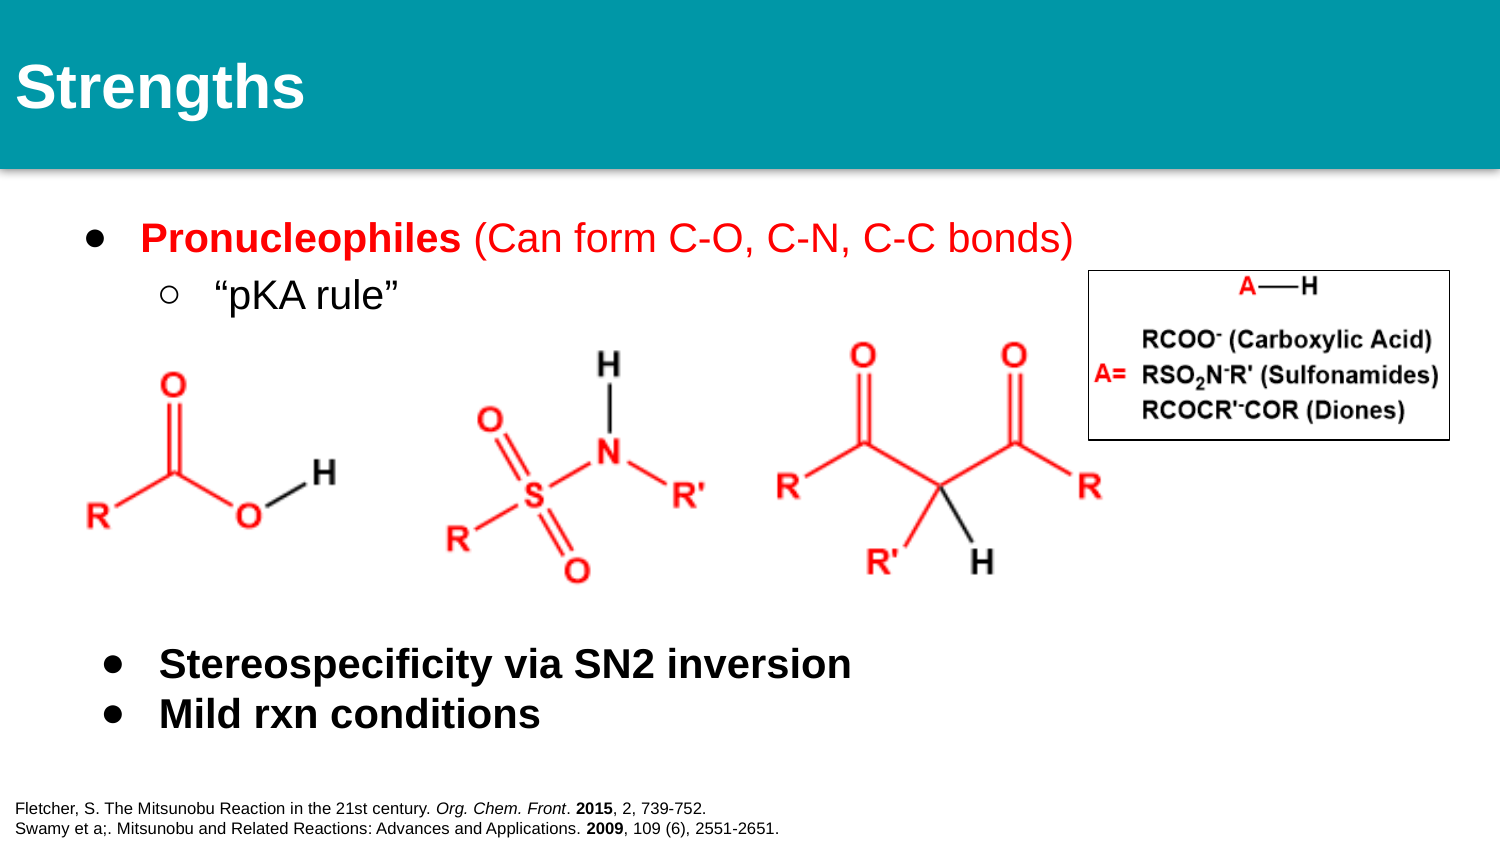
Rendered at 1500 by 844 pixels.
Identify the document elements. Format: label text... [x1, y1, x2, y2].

text_box Strengths [0, 0, 1500, 168]
list Pronucleophiles (Can form C-O, C-N, C-C bonds) “pKA rule” [51, 189, 1458, 333]
text_box Fletcher, S. The Mitsunobu Reaction in the 21st century. Org. Chem. Front. 2015, 2, 739-752. Swamy et a;. Mitsunobu and Related Reactions: Advances and Applications. 2009, 109 (6), 2551-2651. [0, 782, 1500, 844]
text_box Stereospecificity via SN2 inversion Mild rxn conditions [68, 622, 1155, 753]
picture [68, 270, 1449, 597]
